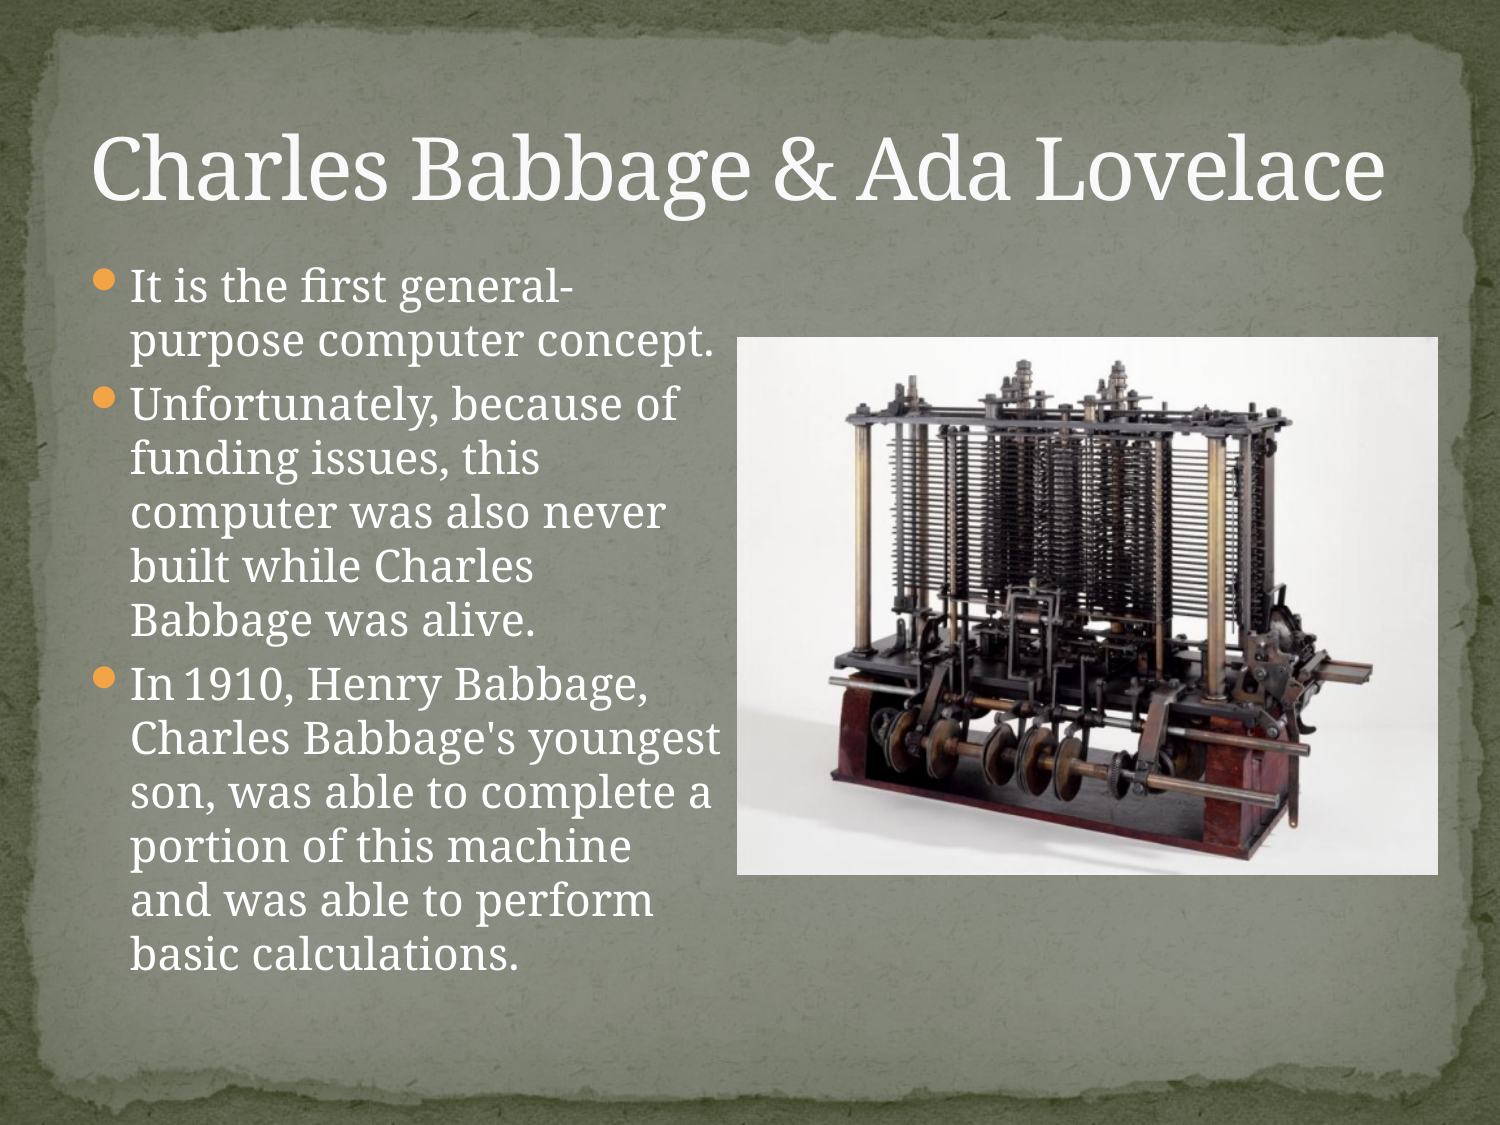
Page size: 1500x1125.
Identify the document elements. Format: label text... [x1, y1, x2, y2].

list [740, 340, 1436, 874]
title Charles Babbage & Ada Lovelace [74, 24, 1425, 225]
list It is the first general-purpose computer concept. Unfortunately, because of funding issues, this computer was also never built while Charles Babbage was alive. In 1910, Henry Babbage, Charles Babbage's youngest son, was able to complete a portion of this machine and was able to perform basic calculations. [75, 249, 741, 1000]
